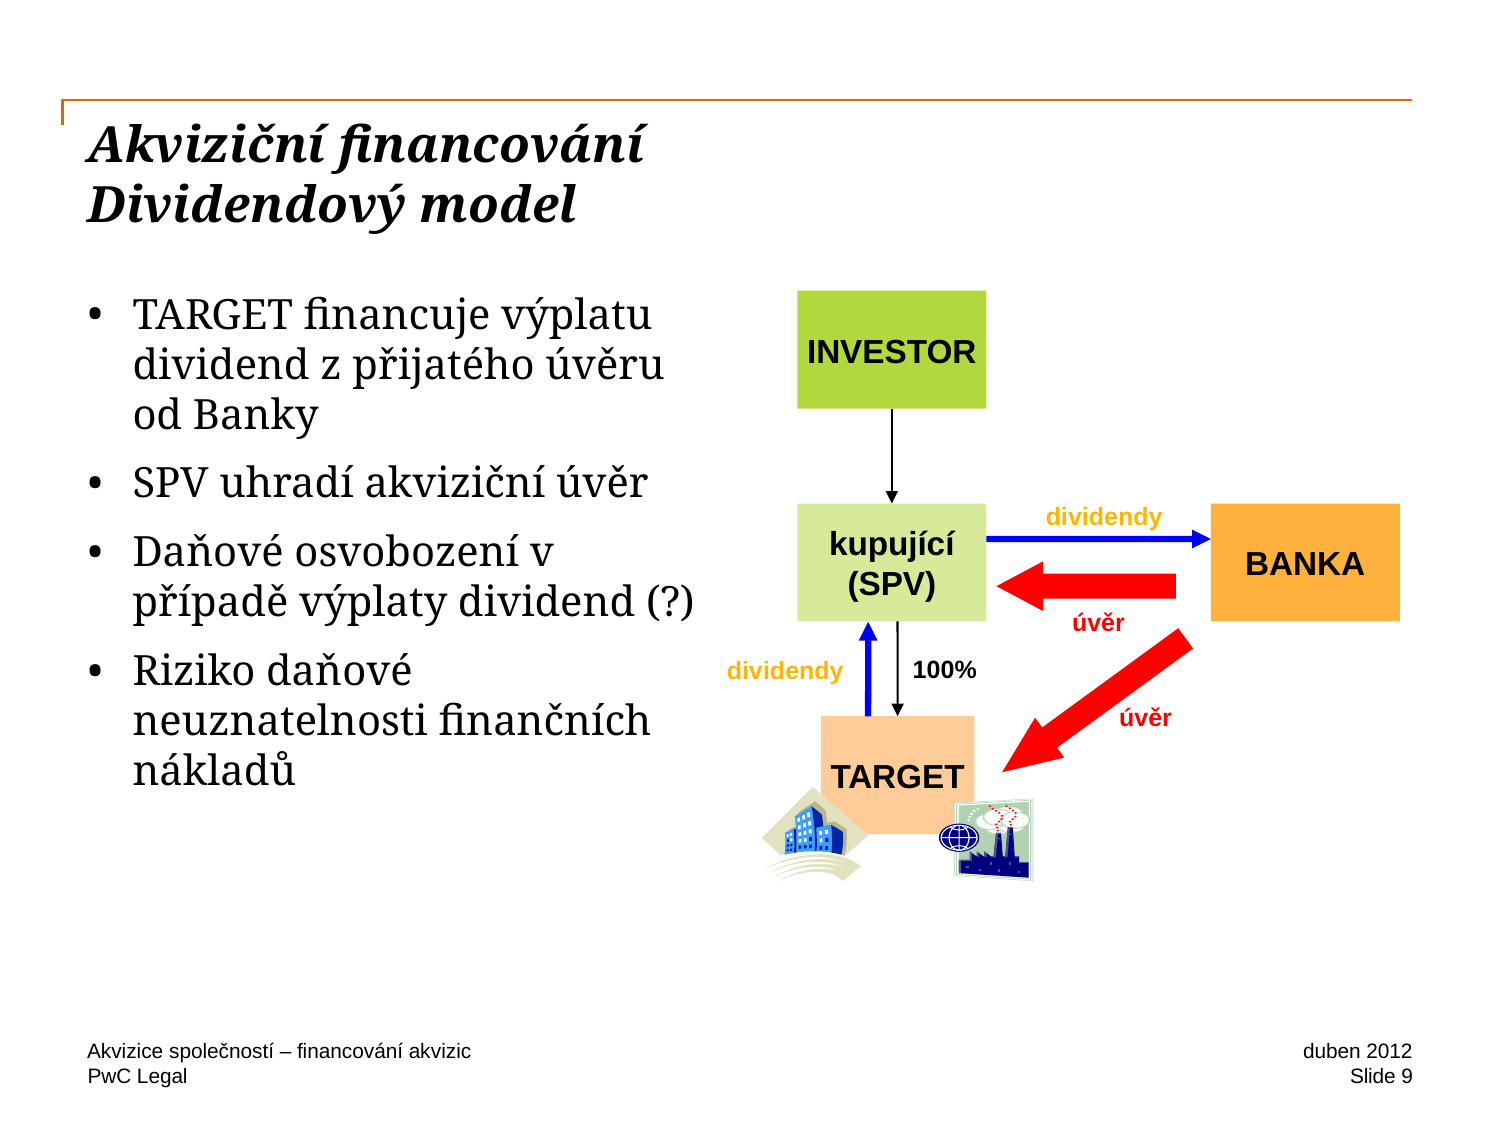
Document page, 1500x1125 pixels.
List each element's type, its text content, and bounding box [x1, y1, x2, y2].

slide_number duben 2012 [1162, 1037, 1413, 1062]
slide_number Slide 9 [1162, 1062, 1413, 1088]
title Akviziční financování Dividendový model [87, 112, 1413, 263]
footer Akvizice společností – financování akvizic [86, 1037, 950, 1063]
list TARGET financuje výplatu dividend z přijatého úvěru od Banky SPV uhradí akviziční úvěr Daňové osvobození v případě výplaty dividend (?) Riziko daňové neuznatelnosti finančních nákladů [87, 287, 715, 1013]
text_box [702, 290, 1401, 882]
